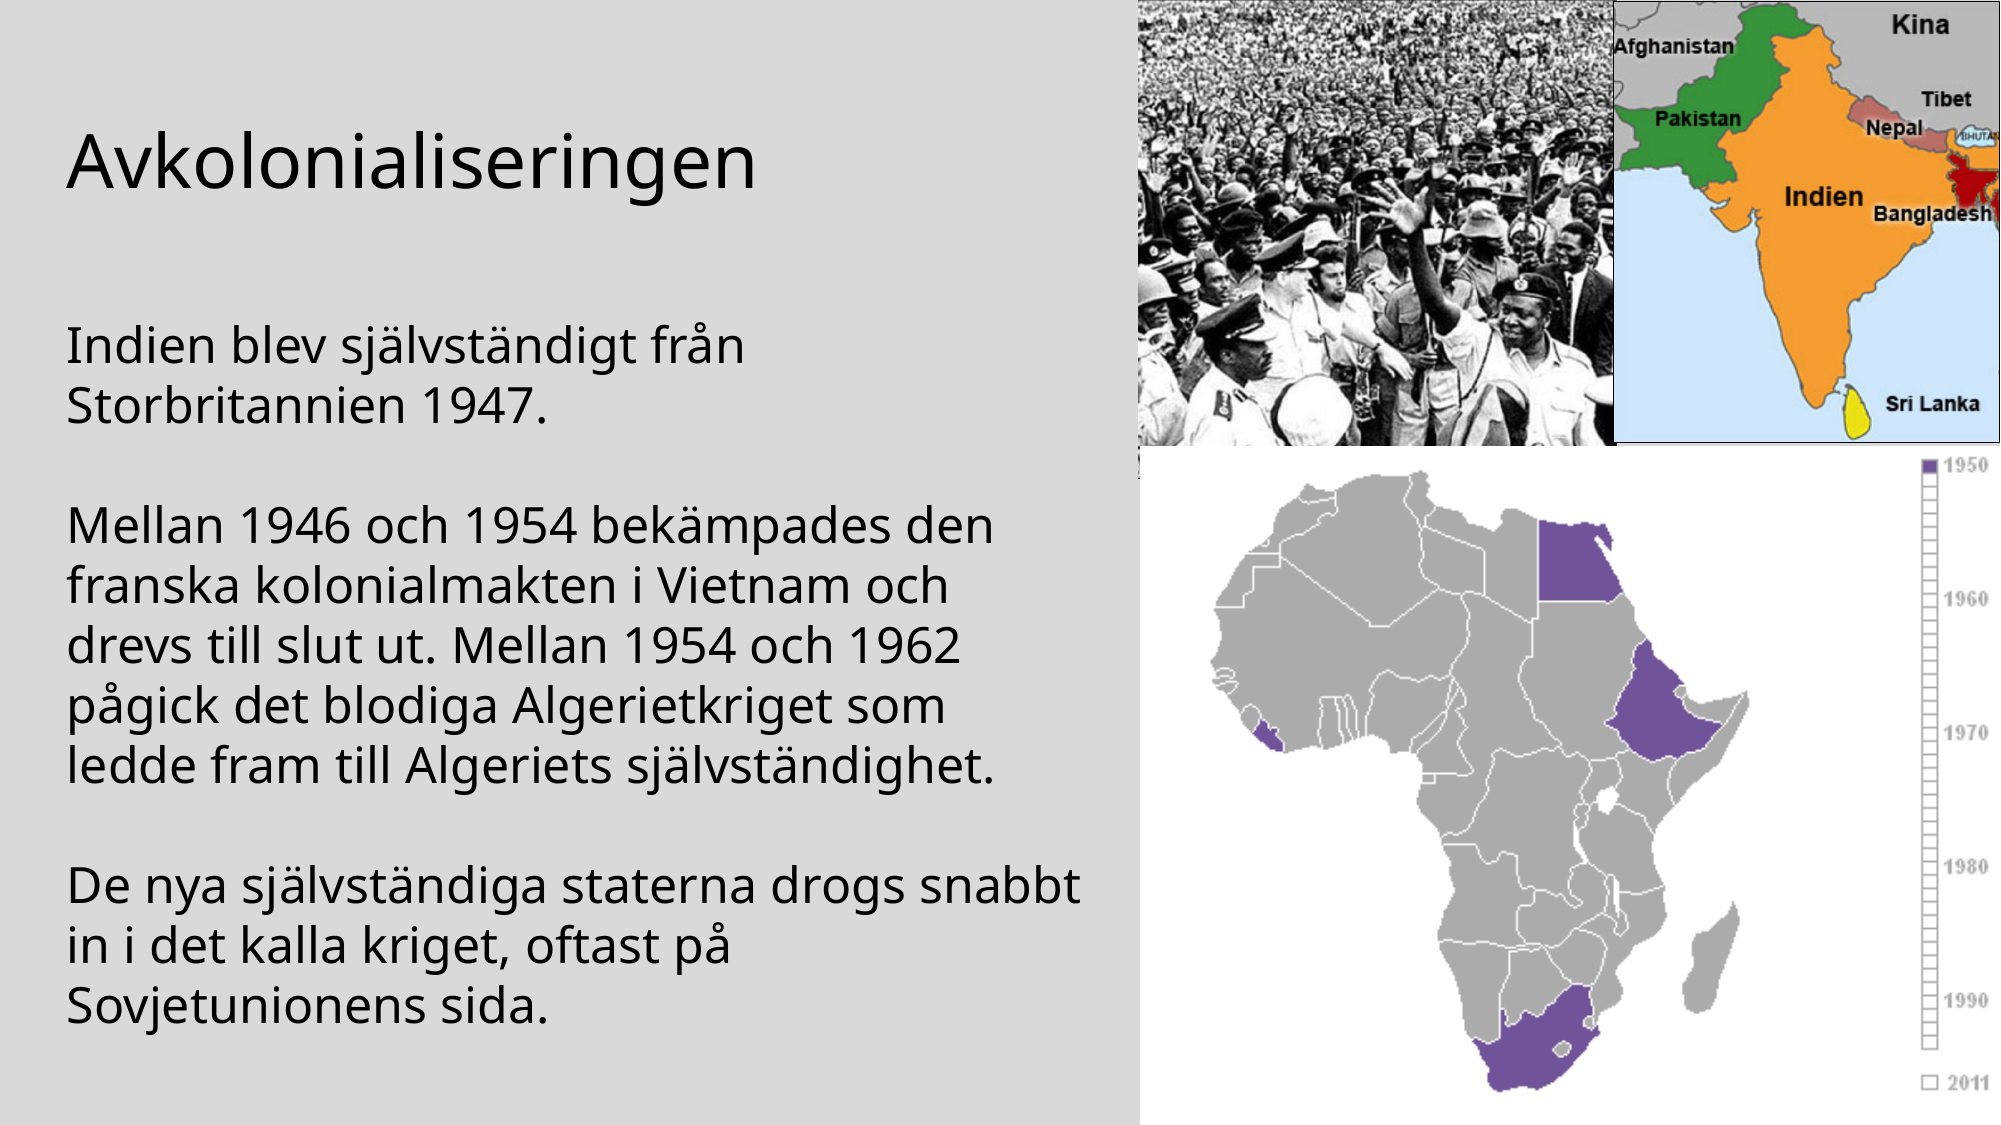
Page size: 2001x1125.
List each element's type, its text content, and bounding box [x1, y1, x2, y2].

text_box Avkolonialiseringen Indien blev självständigt från Storbritannien 1947. Mellan 1946 och 1954 bekämpades den franska kolonialmakten i Vietnam och drevs till slut ut. Mellan 1954 och 1962 pågick det blodiga Algerietkriget som ledde fram till Algeriets självständighet. De nya självständiga staterna drogs snabbt in i det kalla kriget, oftast på Sovjetunionens sida. [52, 105, 1102, 1041]
picture [1138, 0, 2000, 1125]
